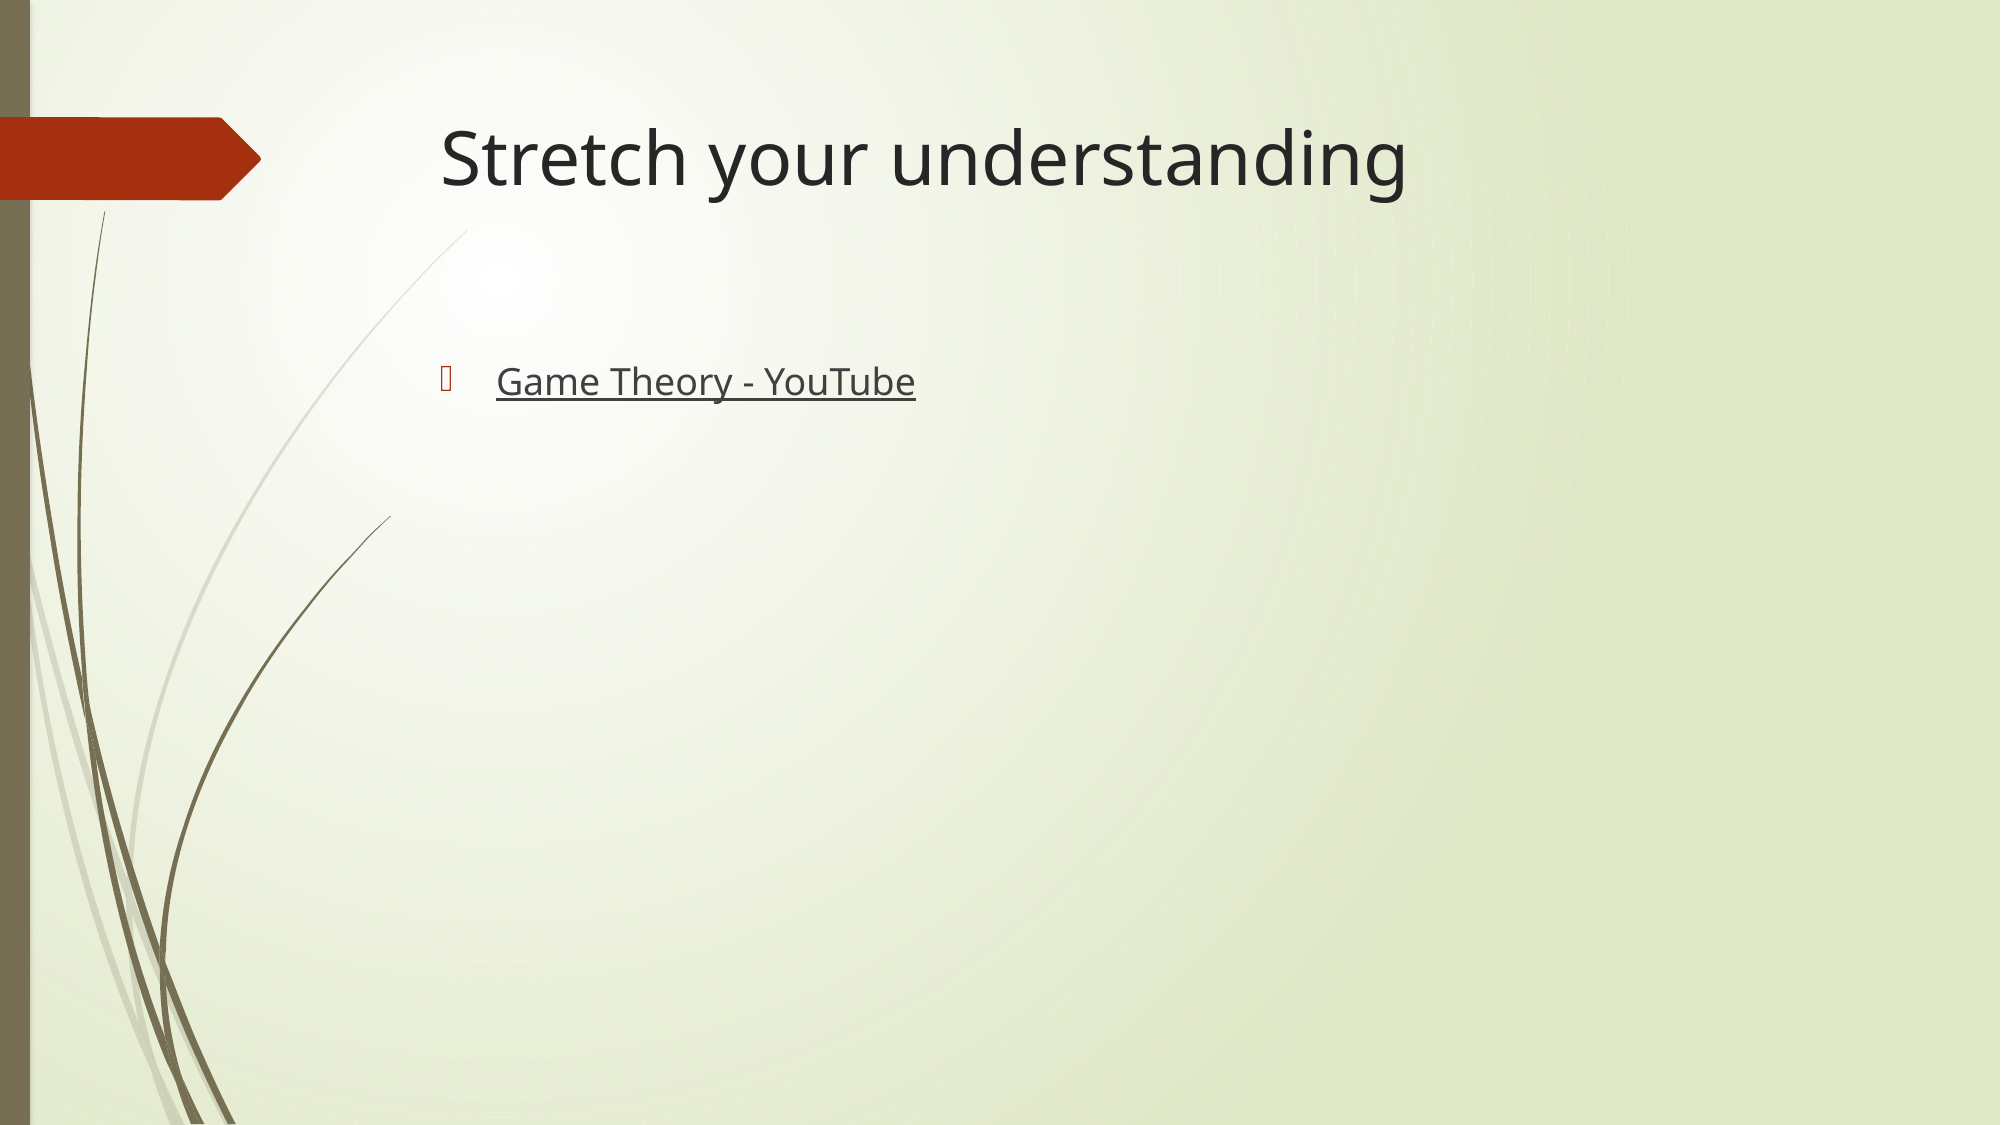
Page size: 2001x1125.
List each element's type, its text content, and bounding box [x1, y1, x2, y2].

list Game Theory - YouTube [424, 350, 1888, 970]
title Stretch your understanding [425, 102, 1888, 313]
